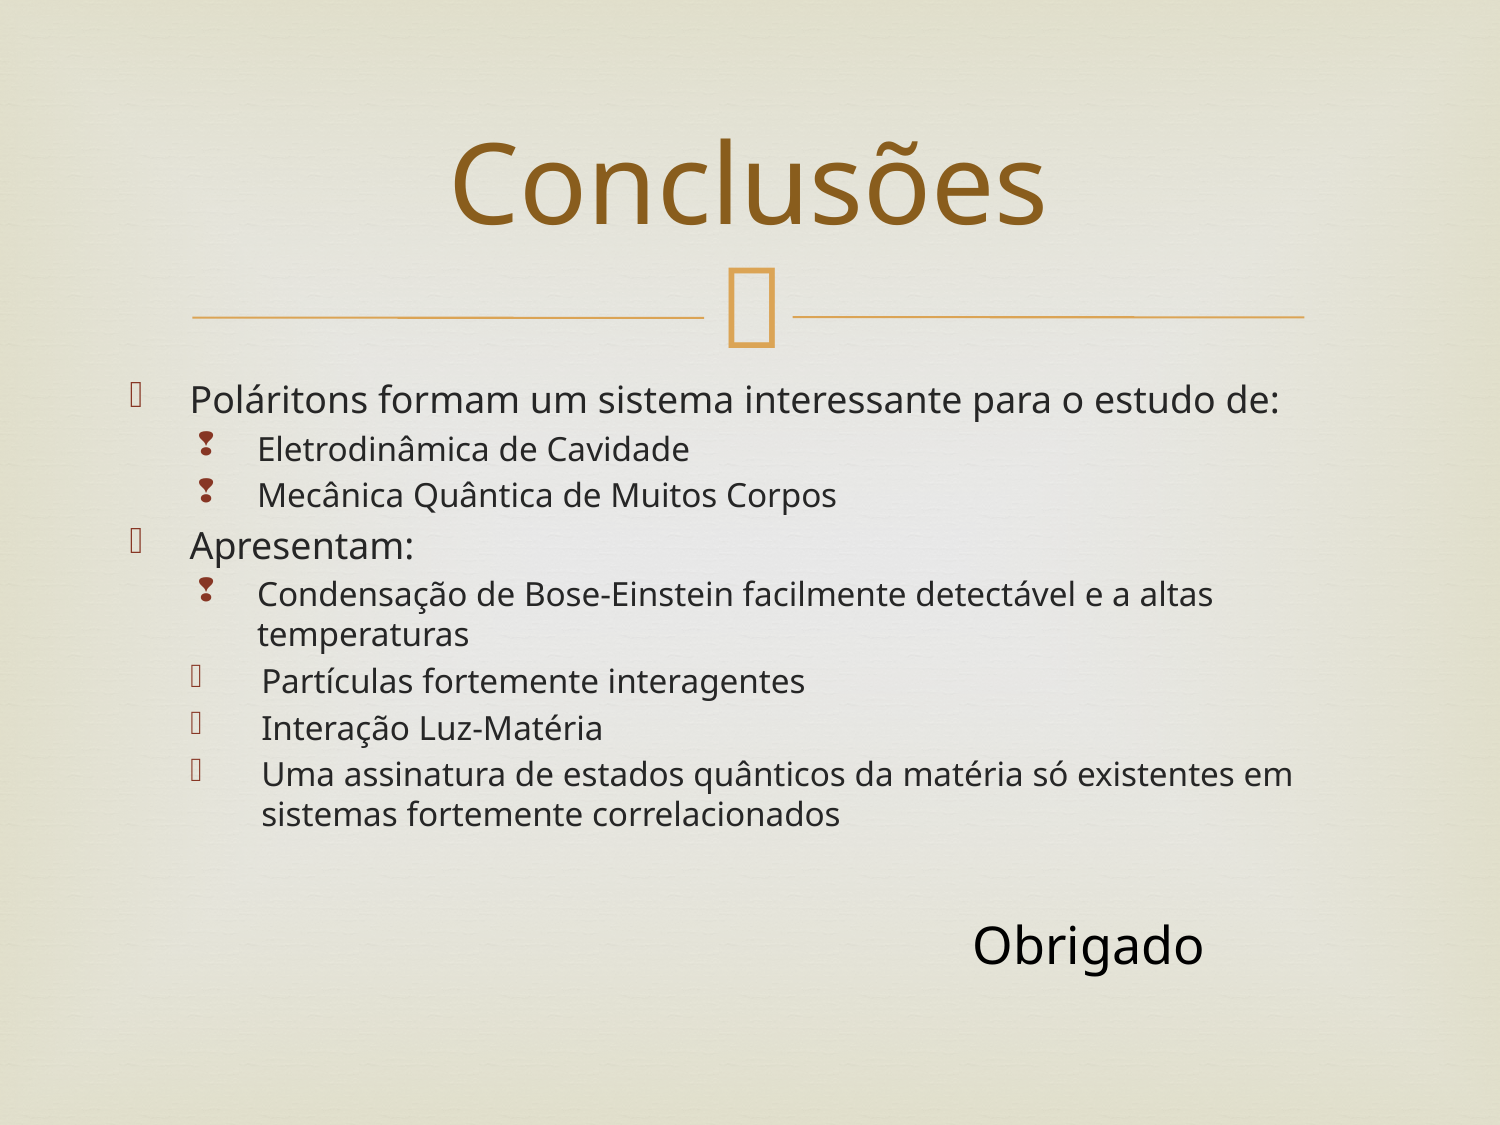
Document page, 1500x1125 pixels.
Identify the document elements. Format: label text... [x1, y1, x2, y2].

list Poláritons formam um sistema interessante para o estudo de: Eletrodinâmica de Cavidade Mecânica Quântica de Muitos Corpos Apresentam: Condensação de Bose-Einstein facilmente detectável e a altas temperaturas Partículas fortemente interagentes Interação Luz-Matéria Uma assinatura de estados quânticos da matéria só existentes em sistemas fortemente correlacionados [114, 368, 1386, 1005]
title Conclusões [112, 93, 1386, 267]
text_box Obrigado [958, 905, 1220, 983]
